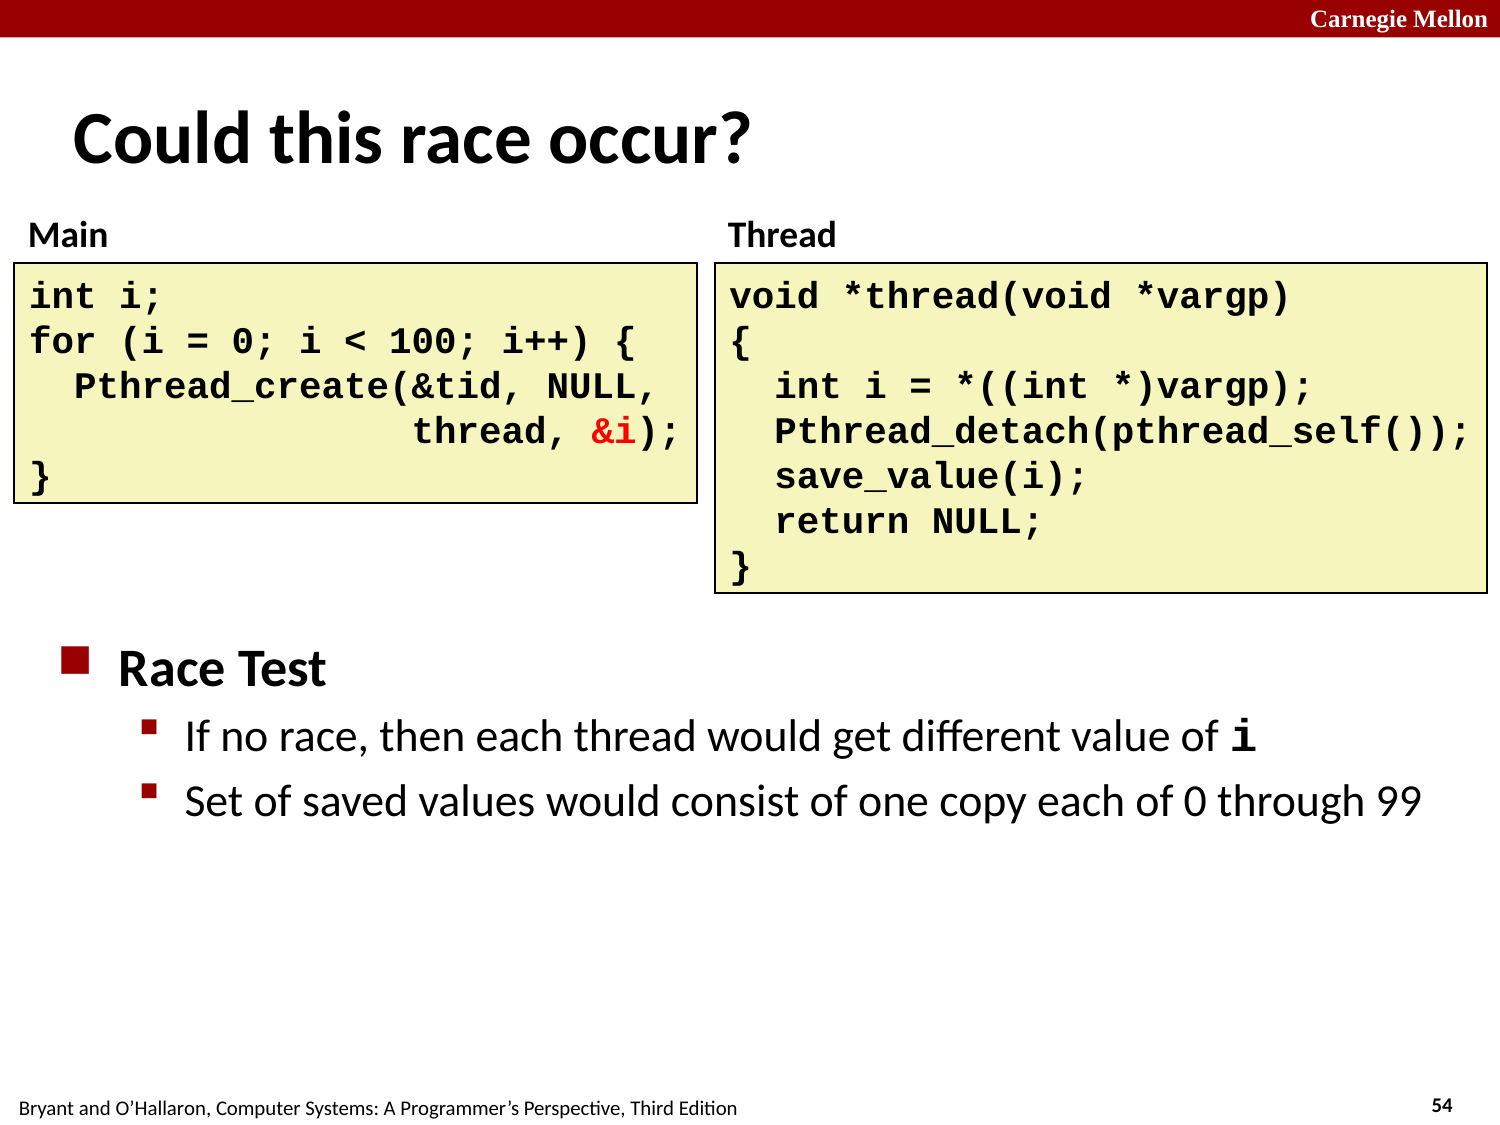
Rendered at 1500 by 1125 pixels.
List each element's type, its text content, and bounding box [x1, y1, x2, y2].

text_box Thread [713, 202, 852, 263]
list Race Test If no race, then each thread would get different value of i Set of saved values would consist of one copy each of 0 through 99 [47, 624, 1451, 842]
title Could this race occur? [58, 71, 1305, 197]
text_box Main [13, 202, 124, 263]
text_box void *thread(void *vargp) { int i = *((int *)vargp); Pthread_detach(pthread_self()); save_value(i); return NULL; } [714, 263, 1487, 593]
text_box int i; for (i = 0; i < 100; i++) { Pthread_create(&tid, NULL, thread, &i); } [14, 263, 697, 503]
